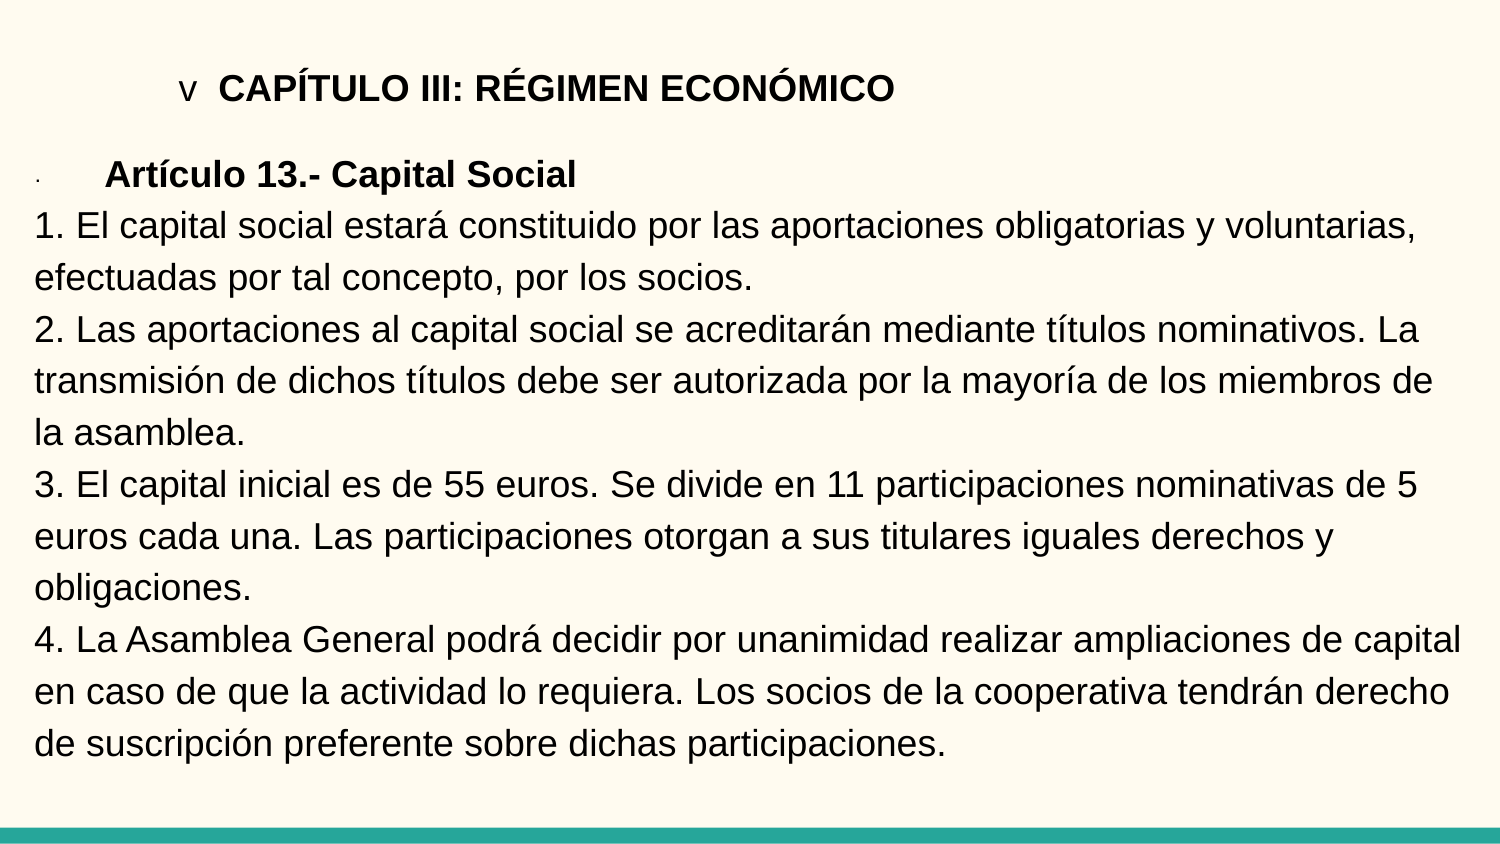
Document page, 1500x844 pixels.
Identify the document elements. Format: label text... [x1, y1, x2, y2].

list · Artículo 13.- Capital Social 1. El capital social estará constituido por las aportaciones obligatorias y voluntarias, efectuadas por tal concepto, por los socios. 2. Las aportaciones al capital social se acreditarán mediante títulos nominativos. La transmisión de dichos títulos debe ser autorizada por la mayoría de los miembros de la asamblea. 3. El capital inicial es de 55 euros. Se divide en 11 participaciones nominativas de 5 euros cada una. Las participaciones otorgan a sus titulares iguales derechos y obligaciones. 4. La Asamblea General podrá decidir por unanimidad realizar ampliaciones de capital en caso de que la actividad lo requiera. Los socios de la cooperativa tendrán derecho de suscripción preferente sobre dichas participaciones. [19, 127, 1481, 778]
title v CAPÍTULO III: RÉGIMEN ECONÓMICO [51, 42, 1449, 127]
